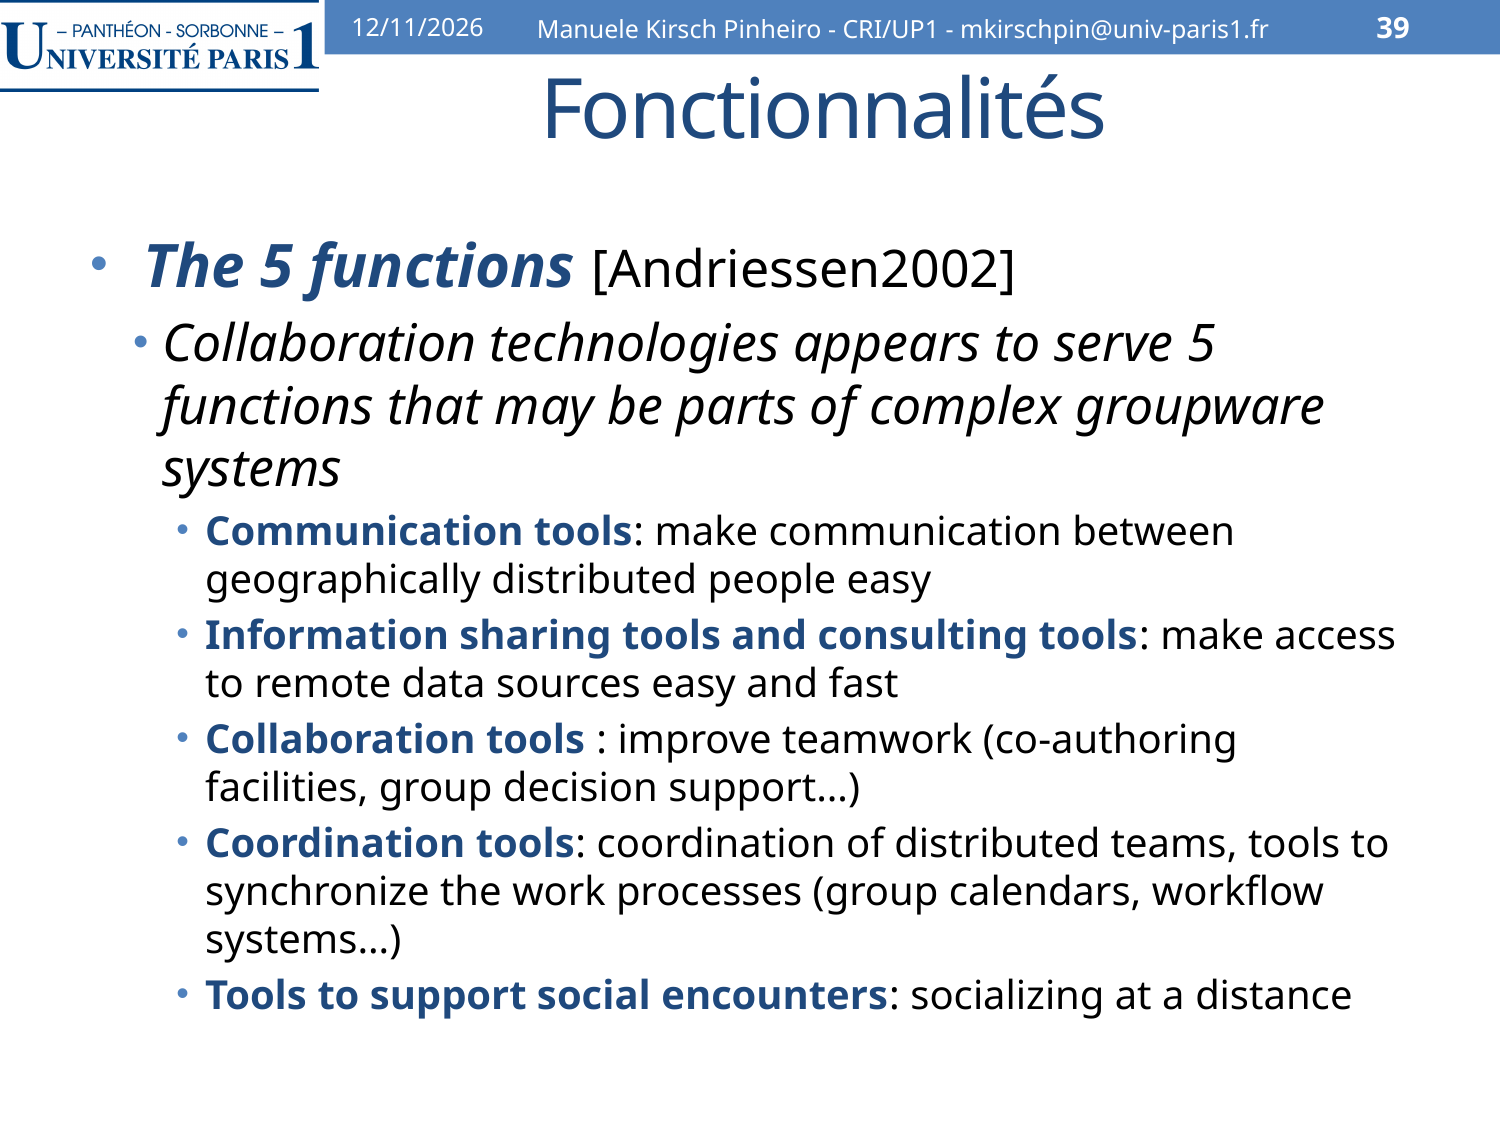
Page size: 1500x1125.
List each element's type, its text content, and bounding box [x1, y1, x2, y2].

picture [0, 0, 319, 92]
title Fonctionnalités [222, 11, 1425, 200]
slide_number 39 [1340, 3, 1425, 55]
footer Manuele Kirsch Pinheiro - CRI/UP1 - mkirschpin@univ-paris1.fr [478, 3, 1329, 55]
list The 5 functions [Andriessen2002] Collaboration technologies appears to serve 5 functions that may be parts of complex groupware systems Communication tools: make communication between geographically distributed people easy Information sharing tools and consulting tools: make access to remote data sources easy and fast Collaboration tools : improve teamwork (co-authoring facilities, group decision support…) Coordination tools: coordination of distributed teams, tools to synchronize the work processes (group calendars, workflow systems…) Tools to support social encounters: socializing at a distance [75, 219, 1424, 1032]
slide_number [336, 3, 478, 55]
